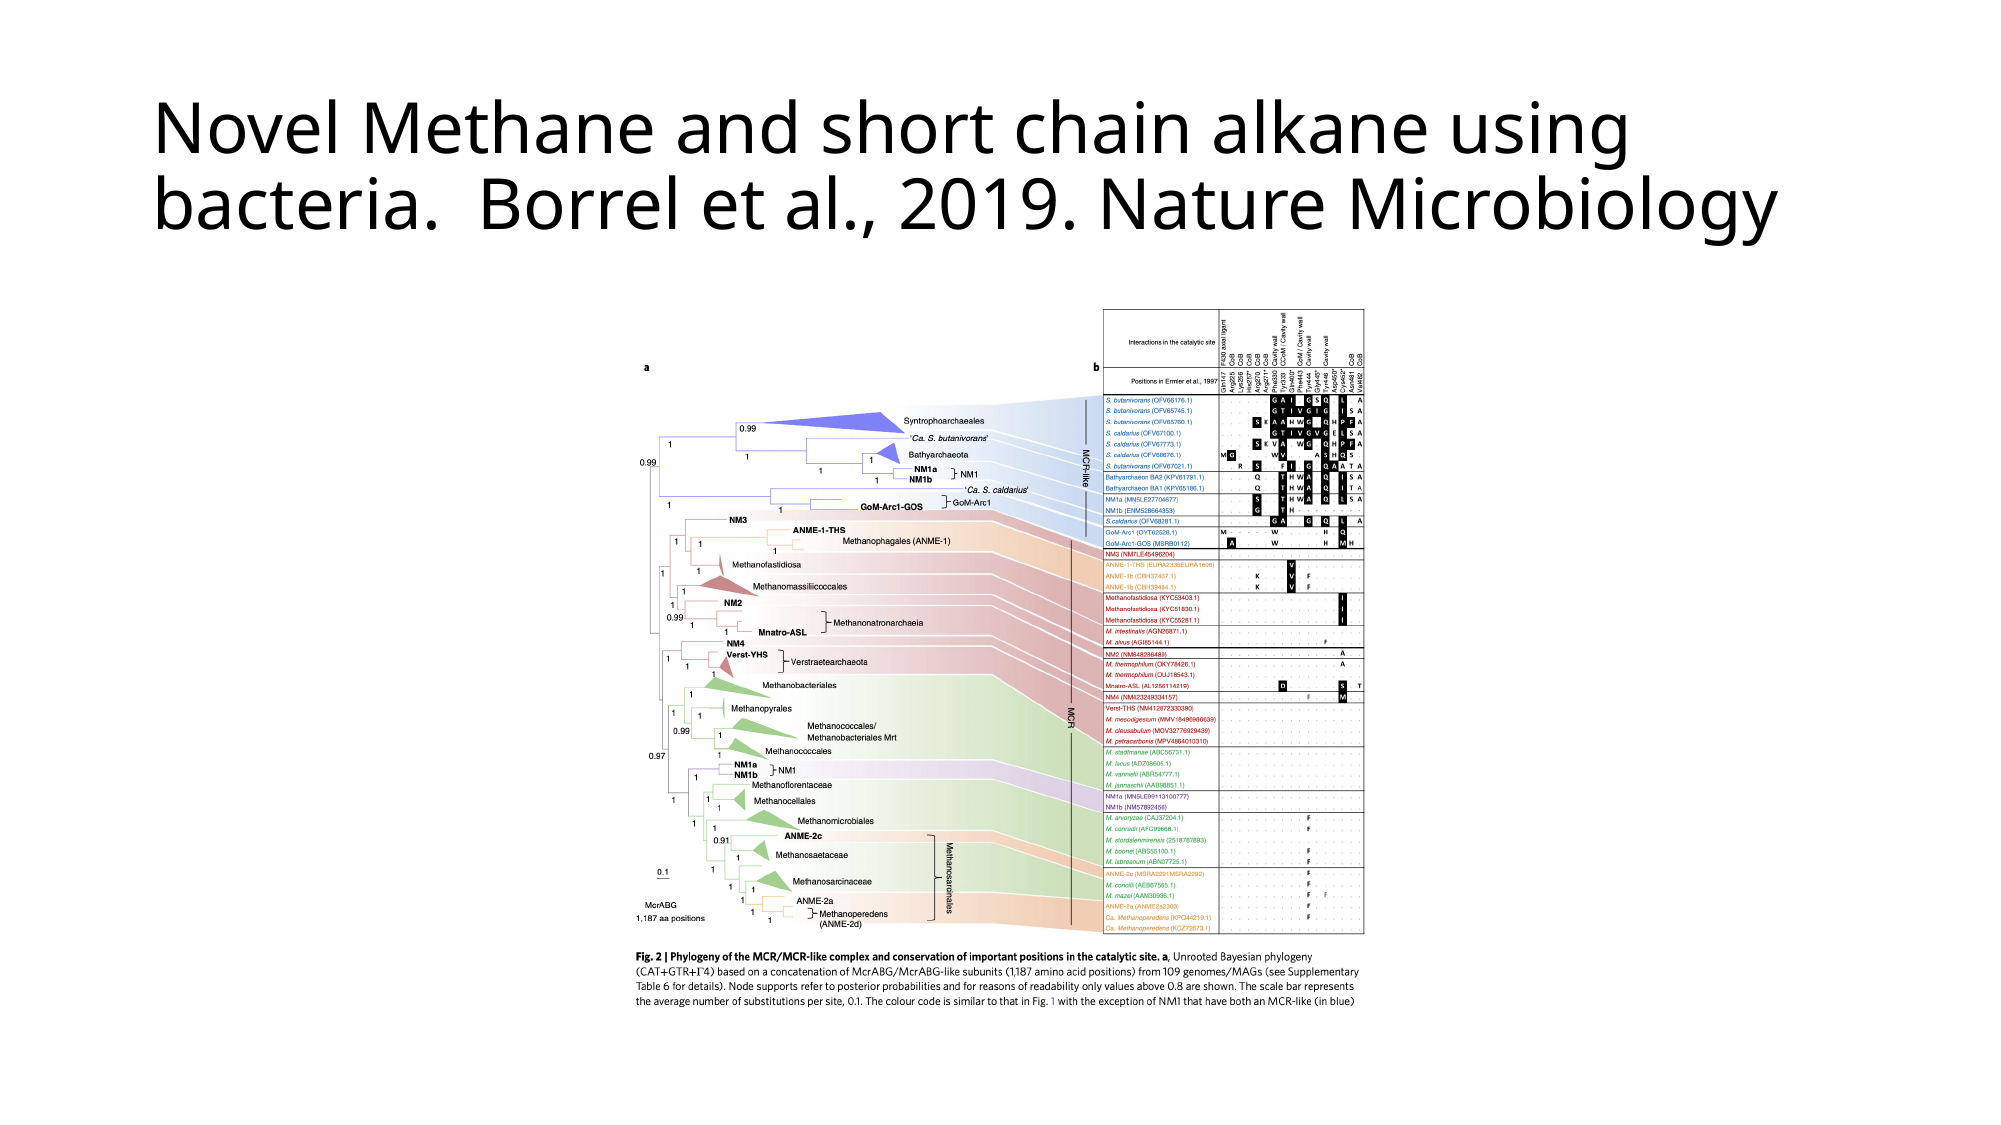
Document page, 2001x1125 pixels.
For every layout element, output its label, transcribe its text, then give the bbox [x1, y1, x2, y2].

title Novel Methane and short chain alkane using bacteria. Borrel et al., 2019. Nature Microbiology [137, 59, 1863, 278]
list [585, 299, 1414, 1014]
